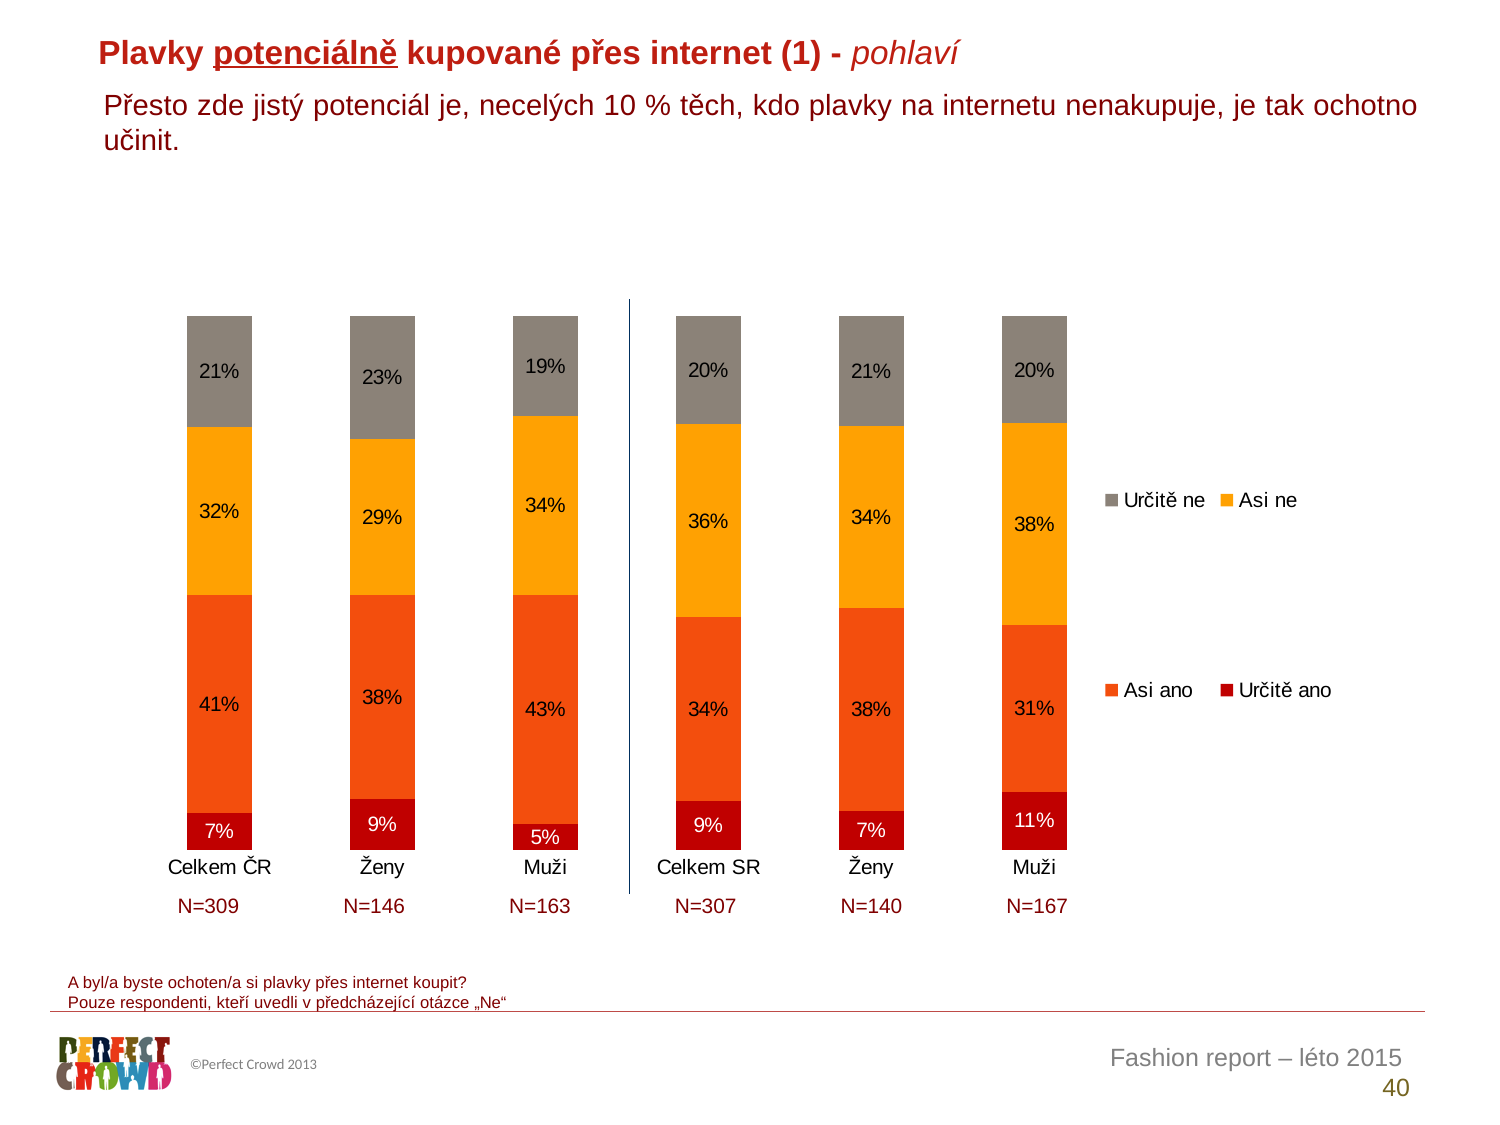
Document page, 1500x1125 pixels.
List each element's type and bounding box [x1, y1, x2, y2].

text_box [83, 23, 1211, 79]
picture [55, 1034, 172, 1091]
chart [126, 270, 1500, 930]
text_box [53, 964, 1412, 1019]
list [88, 78, 1436, 200]
